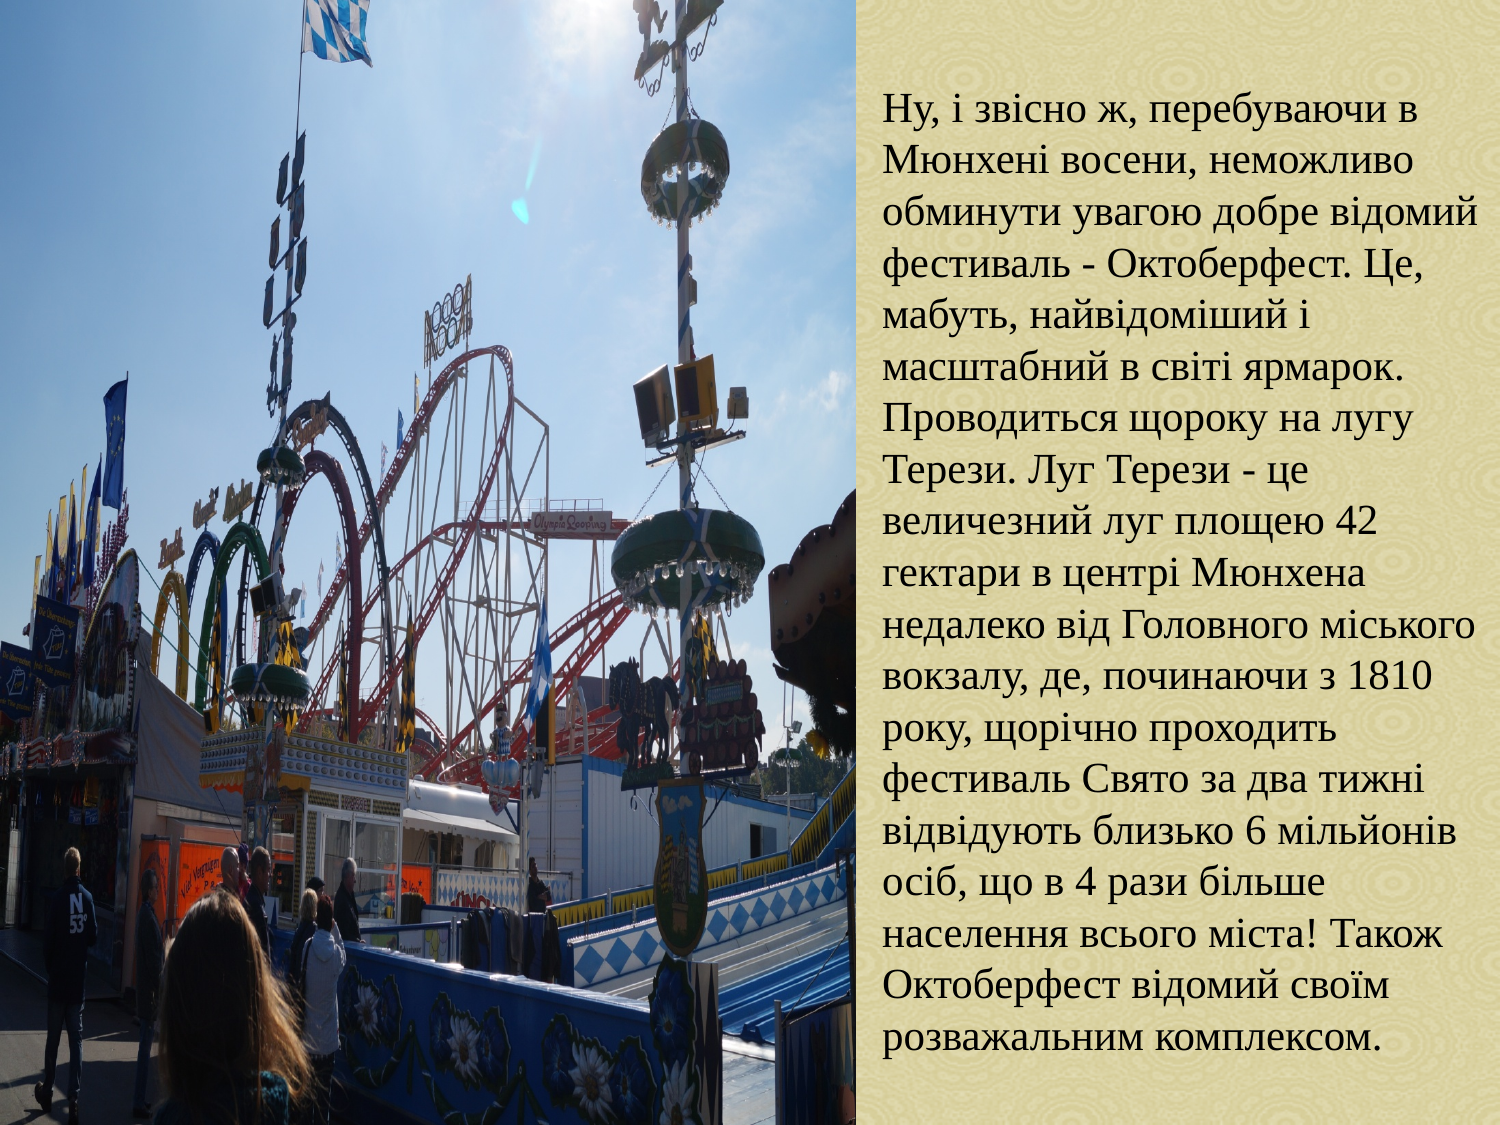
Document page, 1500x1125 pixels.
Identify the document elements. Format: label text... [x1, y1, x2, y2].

picture [0, 0, 1500, 1125]
title Ну, і звісно ж, перебуваючи в Мюнхені восени, неможливо обминути увагою добре відомий фестиваль - Октоберфест. Це, мабуть, найвідоміший і масштабний в світі ярмарок. Проводиться щороку на лугу Терези. Луг Терези - це величезний луг площею 42 гектари в центрі Мюнхена недалеко від Головного міського вокзалу, де, починаючи з 1810 року, щорічно проходить фестиваль Свято за два тижні відвідують близько 6 мільйонів осіб, що в 4 рази більше населення всього міста! Також Октоберфест відомий своїм розважальним комплексом. [867, 46, 1500, 1092]
